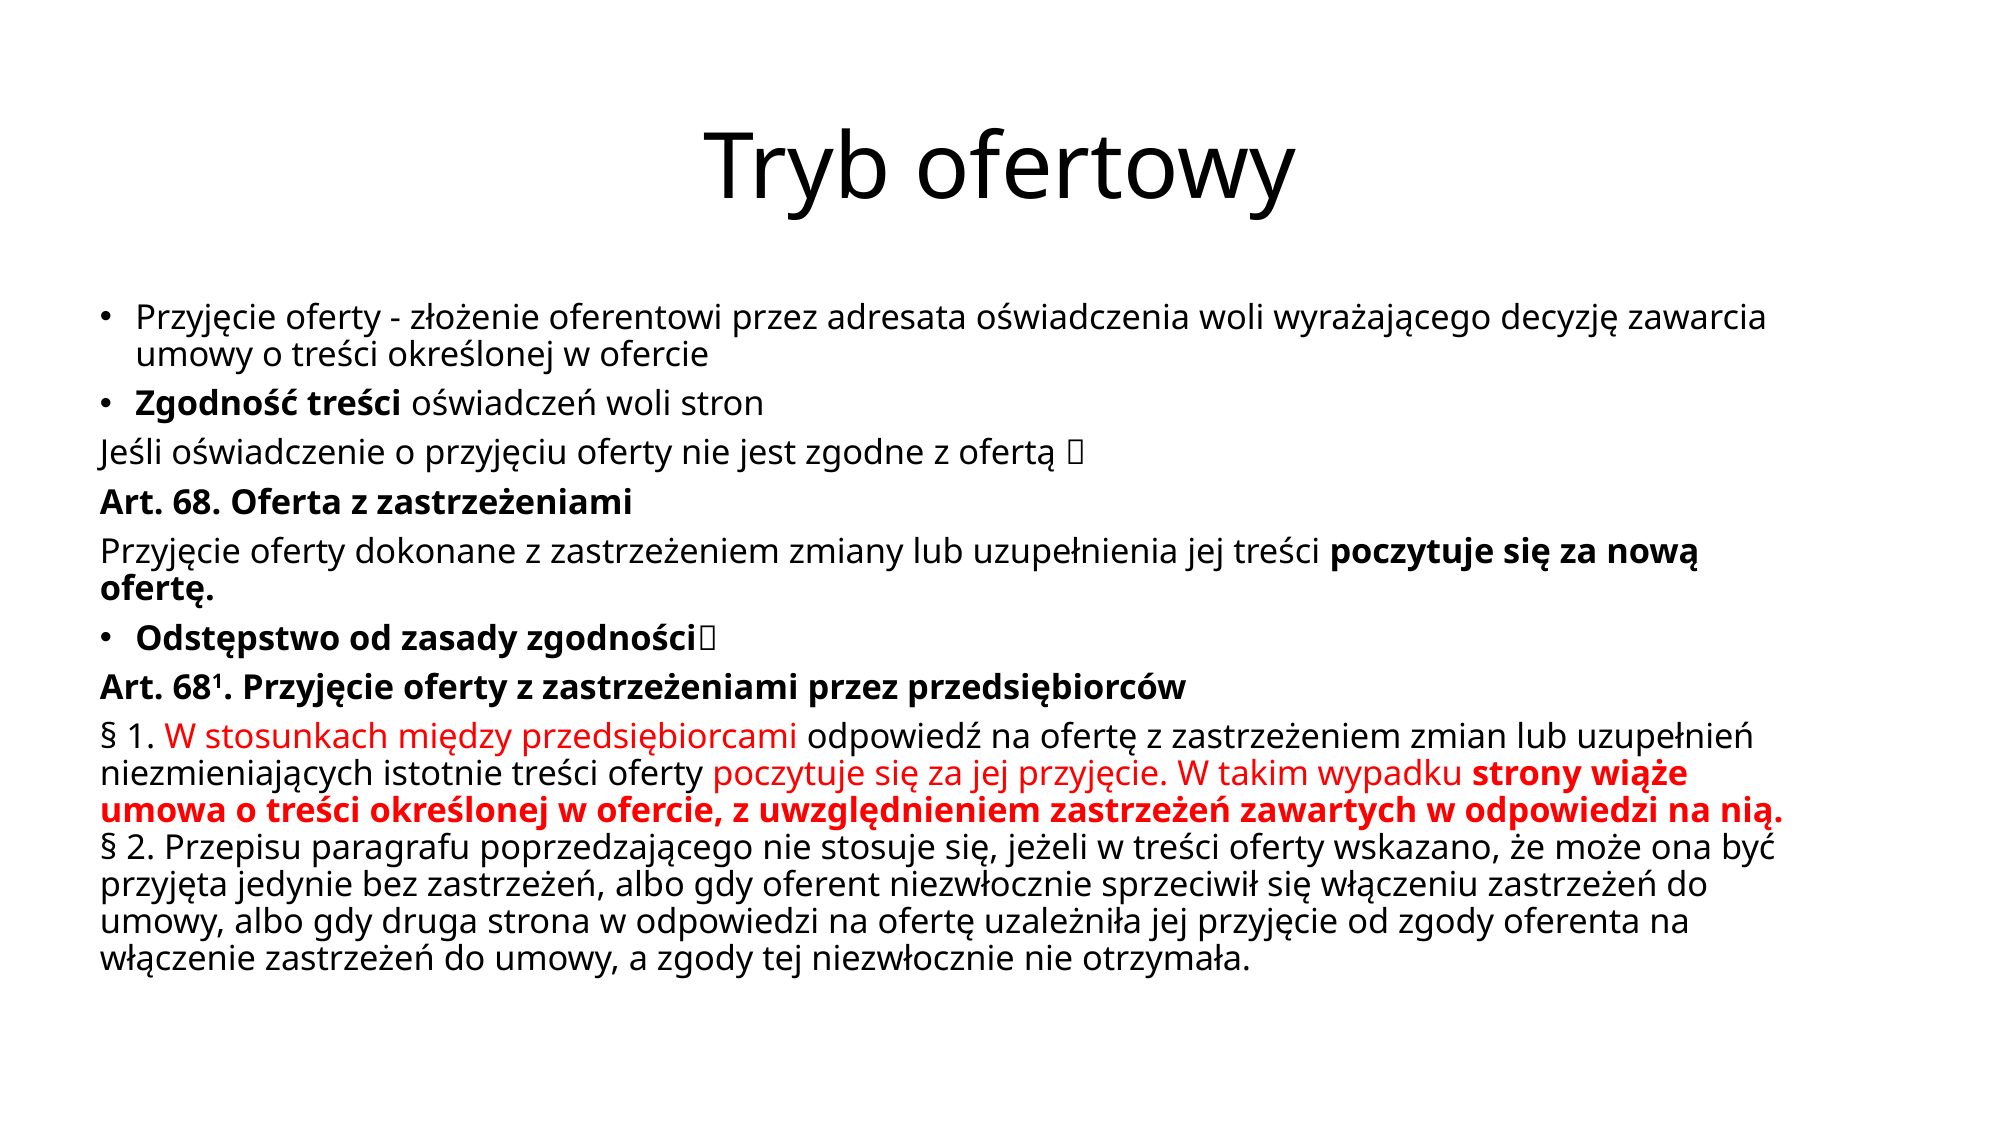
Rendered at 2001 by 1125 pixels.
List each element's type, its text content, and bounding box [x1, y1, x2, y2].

list Przyjęcie oferty - złożenie oferentowi przez adresata oświadczenia woli wyrażającego decyzję zawarcia umowy o treści określonej w ofercie Zgodność treści oświadczeń woli stron Jeśli oświadczenie o przyjęciu oferty nie jest zgodne z ofertą  Art. 68. Oferta z zastrzeżeniami Przyjęcie oferty dokonane z zastrzeżeniem zmiany lub uzupełnienia jej treści poczytuje się za nową ofertę. Odstępstwo od zasady zgodności Art. 681. Przyjęcie oferty z zastrzeżeniami przez przedsiębiorców § 1. W stosunkach między przedsiębiorcami odpowiedź na ofertę z zastrzeżeniem zmian lub uzupełnień niezmieniających istotnie treści oferty poczytuje się za jej przyjęcie. W takim wypadku strony wiąże umowa o treści określonej w ofercie, z uwzględnieniem zastrzeżeń zawartych w odpowiedzi na nią. § 2. Przepisu paragrafu poprzedzającego nie stosuje się, jeżeli w treści oferty wskazano, że może ona być przyjęta jedynie bez zastrzeżeń, albo gdy oferent niezwłocznie sprzeciwił się włączeniu zastrzeżeń do umowy, albo gdy druga strona w odpowiedzi na ofertę uzależniła jej przyjęcie od zgody oferenta na włączenie zastrzeżeń do umowy, a zgody tej niezwłocznie nie otrzymała. [85, 292, 1811, 1006]
title Tryb ofertowy [137, 59, 1863, 278]
